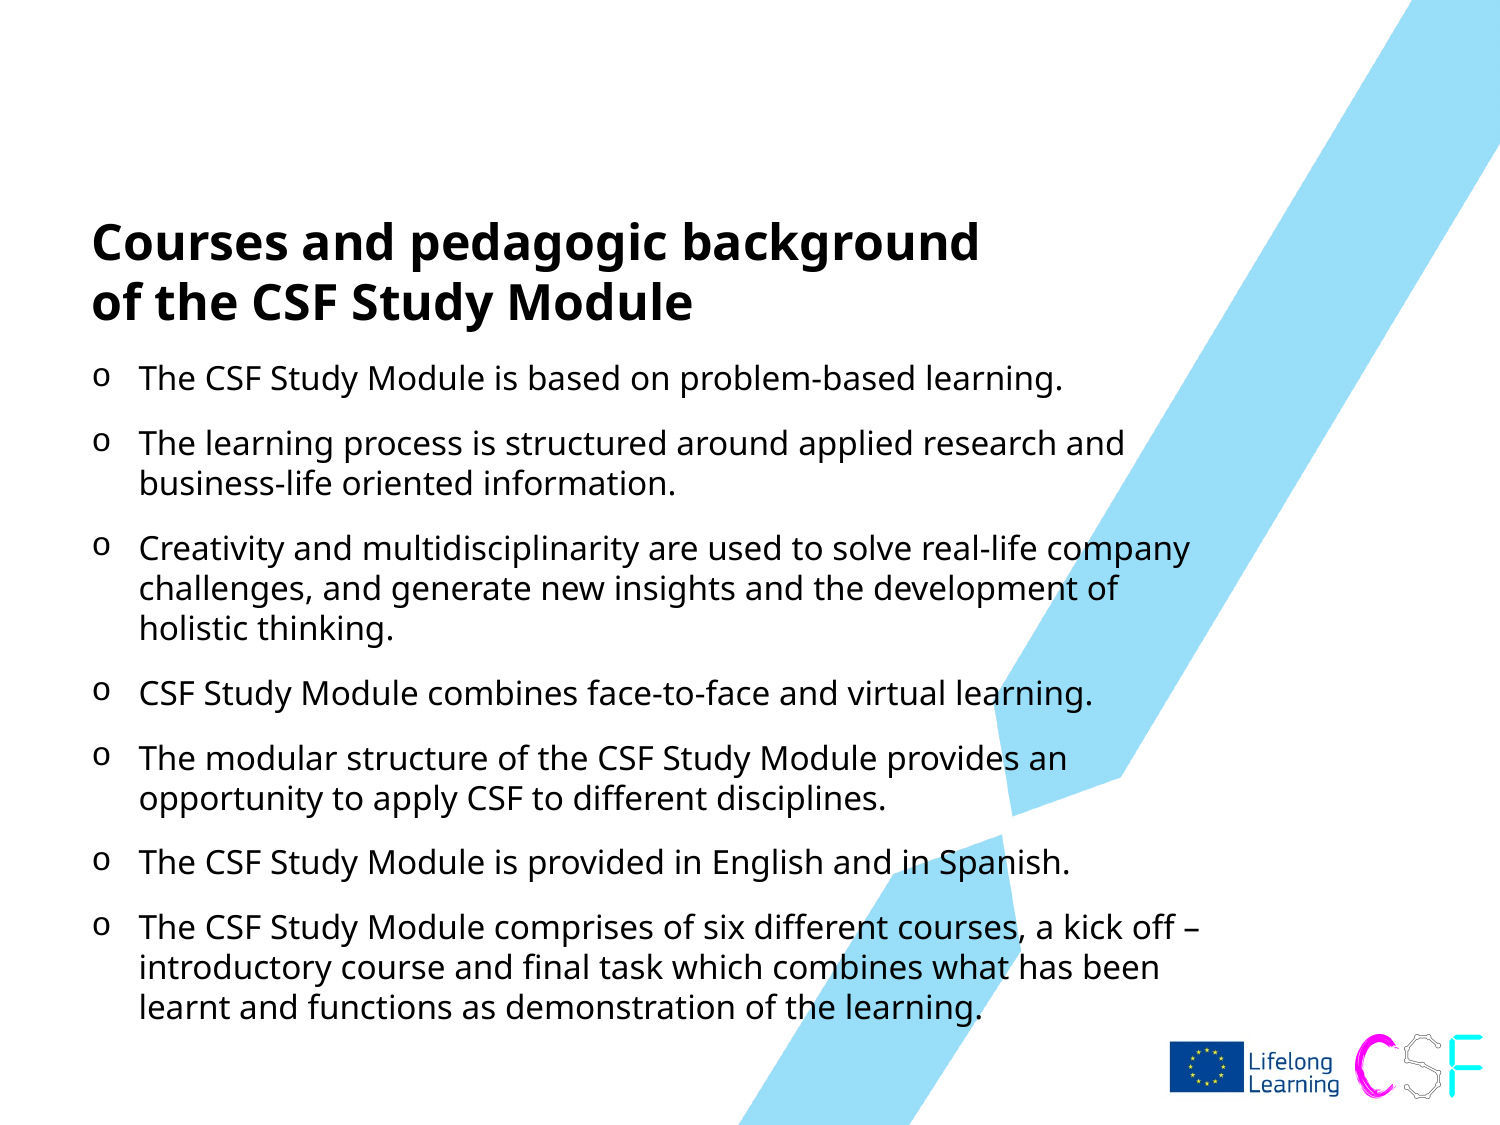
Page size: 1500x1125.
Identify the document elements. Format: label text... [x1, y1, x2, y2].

picture [737, 0, 1500, 1125]
text_box Courses and pedagogic background of the CSF Study Module [76, 203, 732, 339]
text_box The CSF Study Module is based on problem-based learning. The learning process is structured around applied research and business-life oriented information. Creativity and multidisciplinarity are used to solve real-life company challenges, and generate new insights and the development of holistic thinking. CSF Study Module combines face-to-face and virtual learning. The modular structure of the CSF Study Module provides an opportunity to apply CSF to different disciplines. The CSF Study Module is provided in English and in Spanish. The CSF Study Module comprises of six different courses, a kick off – introductory course and final task which combines what has been learnt and functions as demonstration of the learning. [76, 349, 732, 1034]
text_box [1163, 1034, 1483, 1111]
